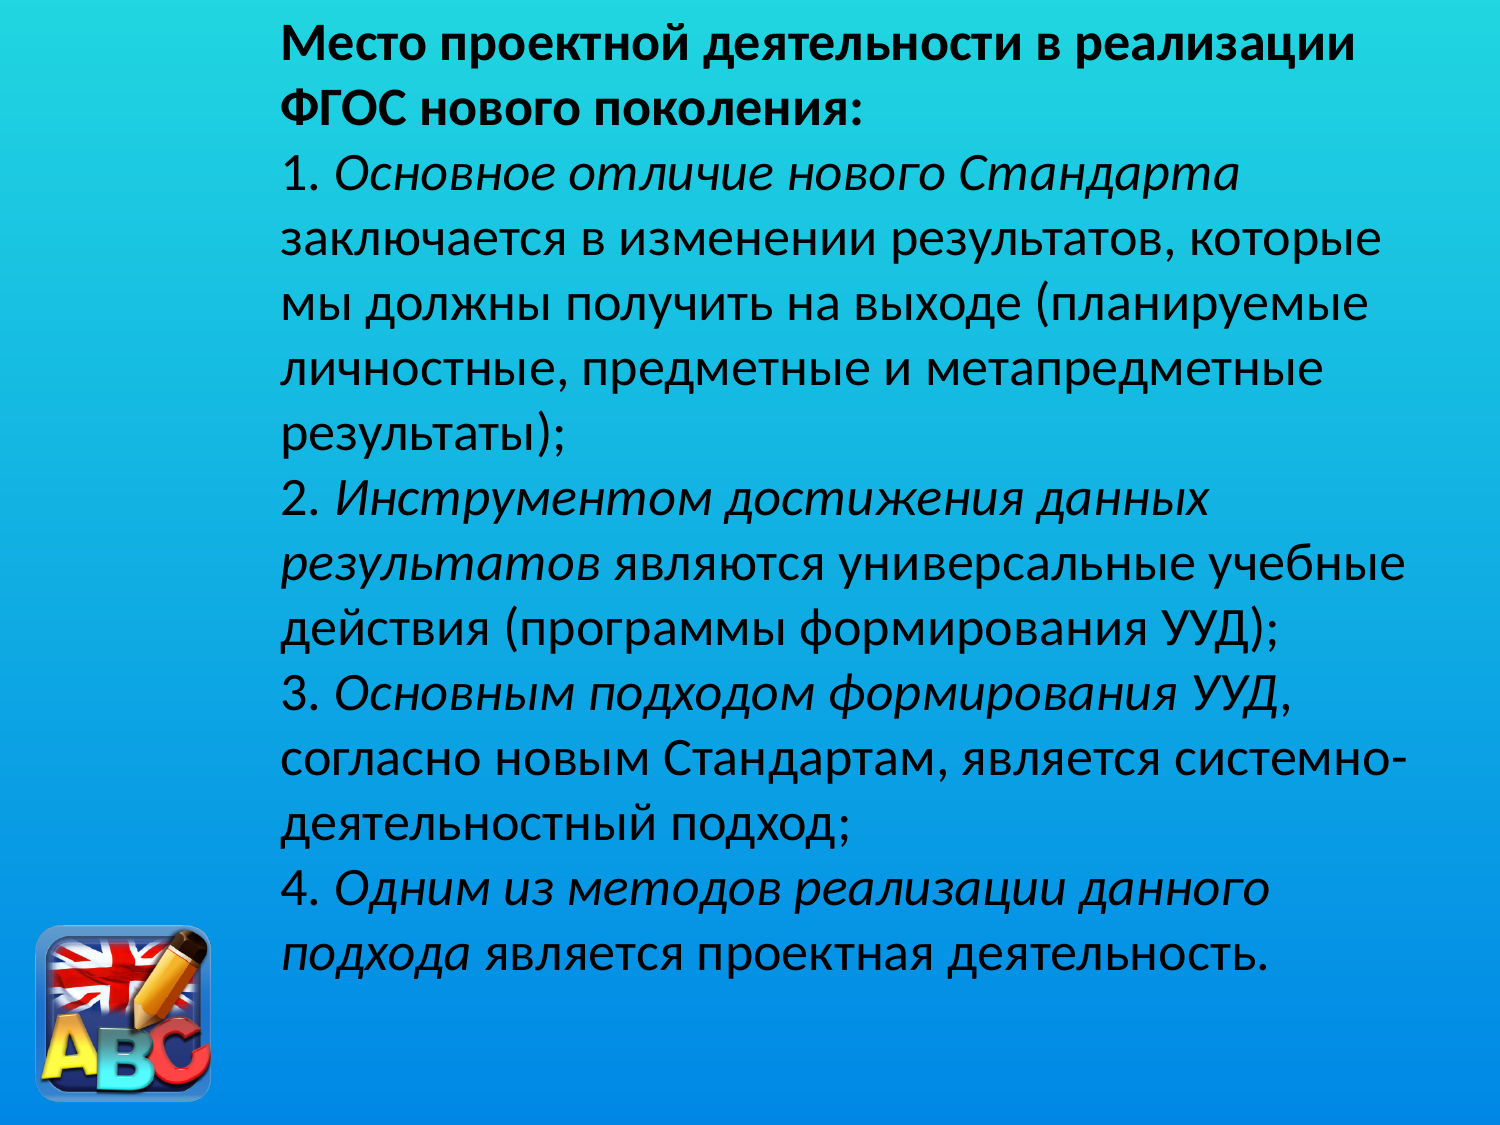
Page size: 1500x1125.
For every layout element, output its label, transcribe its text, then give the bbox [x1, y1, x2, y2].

picture [34, 925, 212, 1102]
title Место проектной деятельности в реализации ФГОС нового поколения: 1. Основное отличие нового Стандарта заключается в изменении результатов, которые мы должны получить на выходе (планируемые личностные, предметные и метапредметные результаты); 2. Инструментом достижения данных результатов являются универсальные учебные действия (программы формирования УУД); 3. Основным подходом формирования УУД, согласно новым Стандартам, является системно-деятельностный подход; 4. Одним из методов реализации данного подхода является проектная деятельность. [265, 0, 1483, 988]
